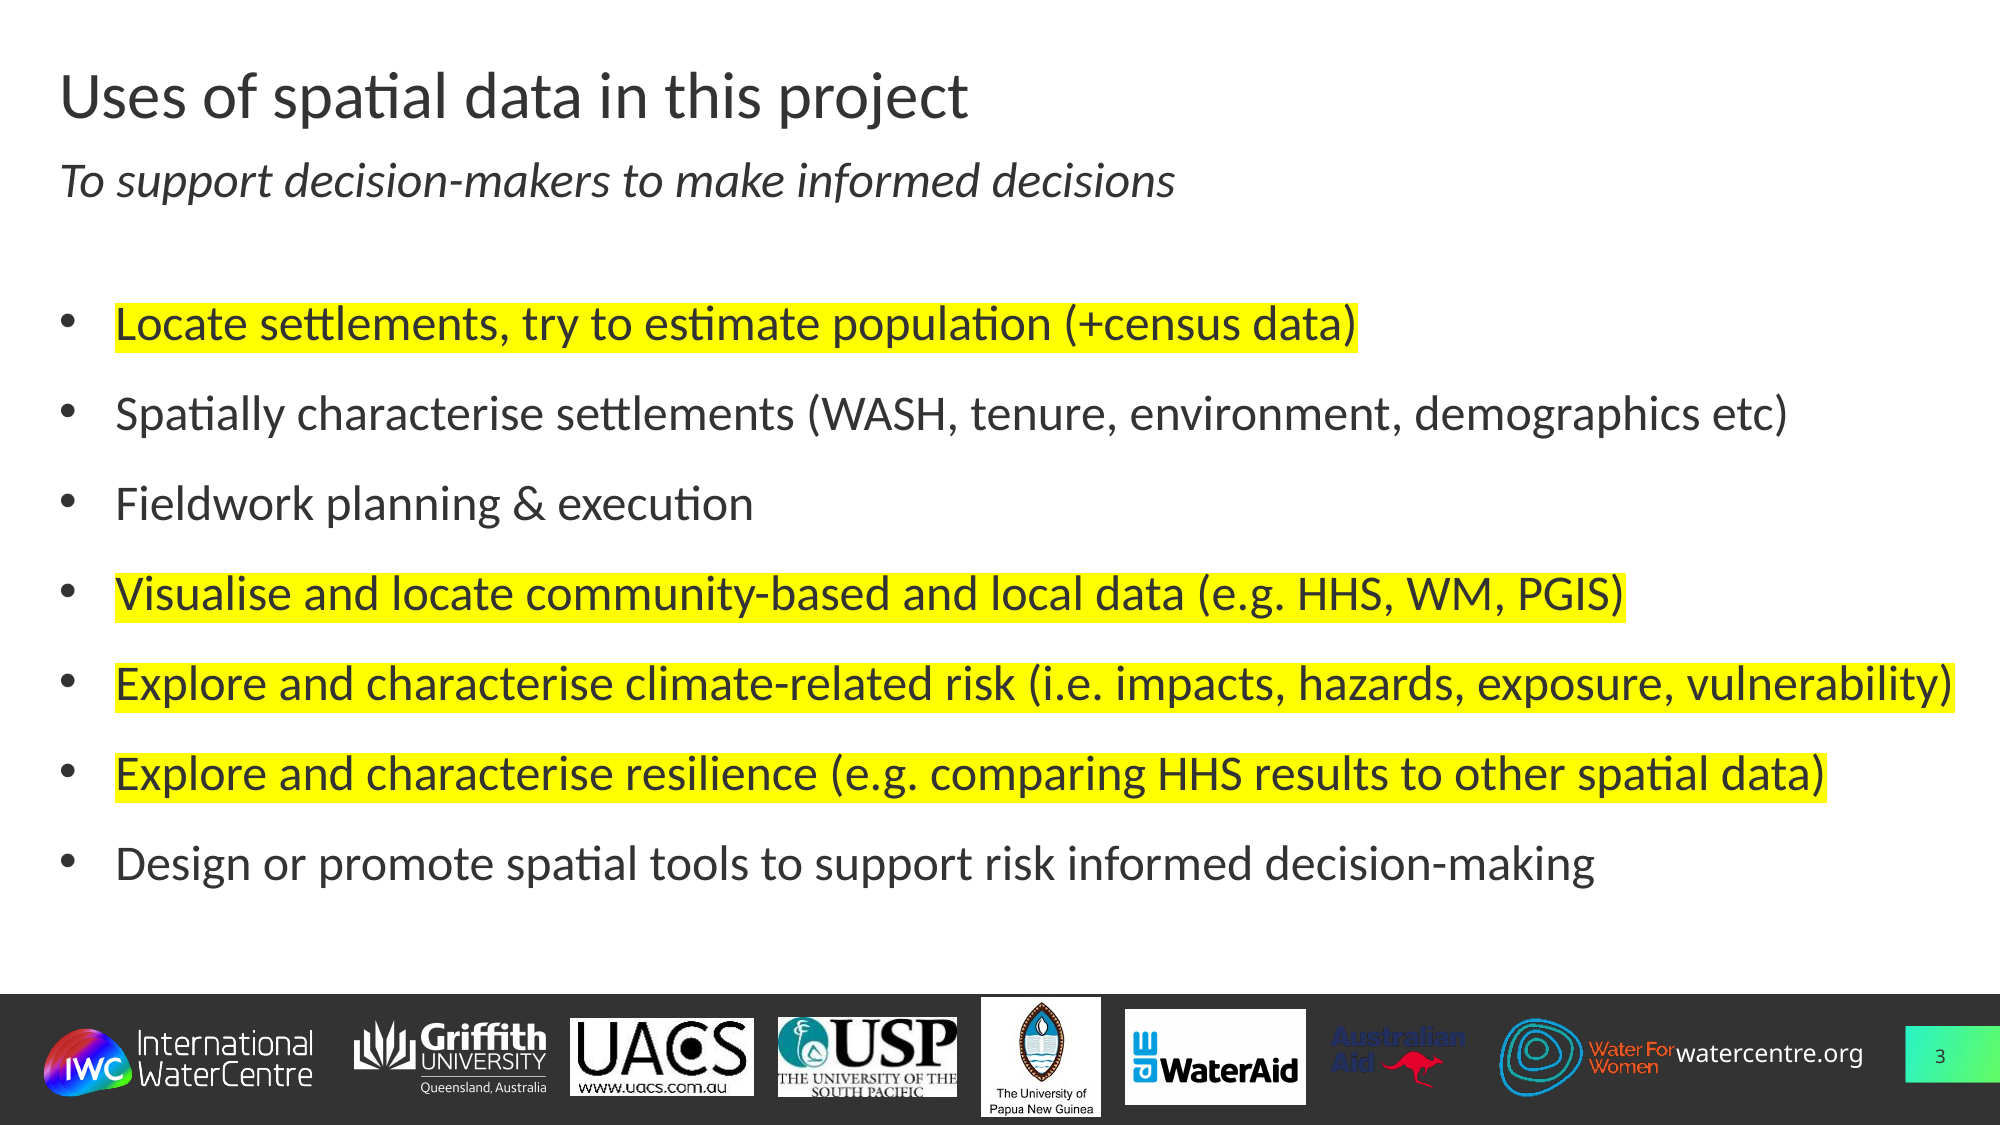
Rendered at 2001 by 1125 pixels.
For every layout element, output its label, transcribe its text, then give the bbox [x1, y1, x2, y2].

slide_number 3 [1904, 1045, 1946, 1072]
text_box Locate settlements, try to estimate population (+census data) Spatially characterise settlements (WASH, tenure, environment, demographics etc) Fieldwork planning & execution Visualise and locate community-based and local data (e.g. HHS, WM, PGIS) Explore and characterise climate-related risk (i.e. impacts, hazards, exposure, vulnerability) Explore and characterise resilience (e.g. comparing HHS results to other spatial data) Design or promote spatial tools to support risk informed decision-making [44, 253, 1971, 898]
picture [0, 986, 2000, 1125]
list Uses of spatial data in this project To support decision-makers to make informed decisions [44, 53, 1845, 253]
